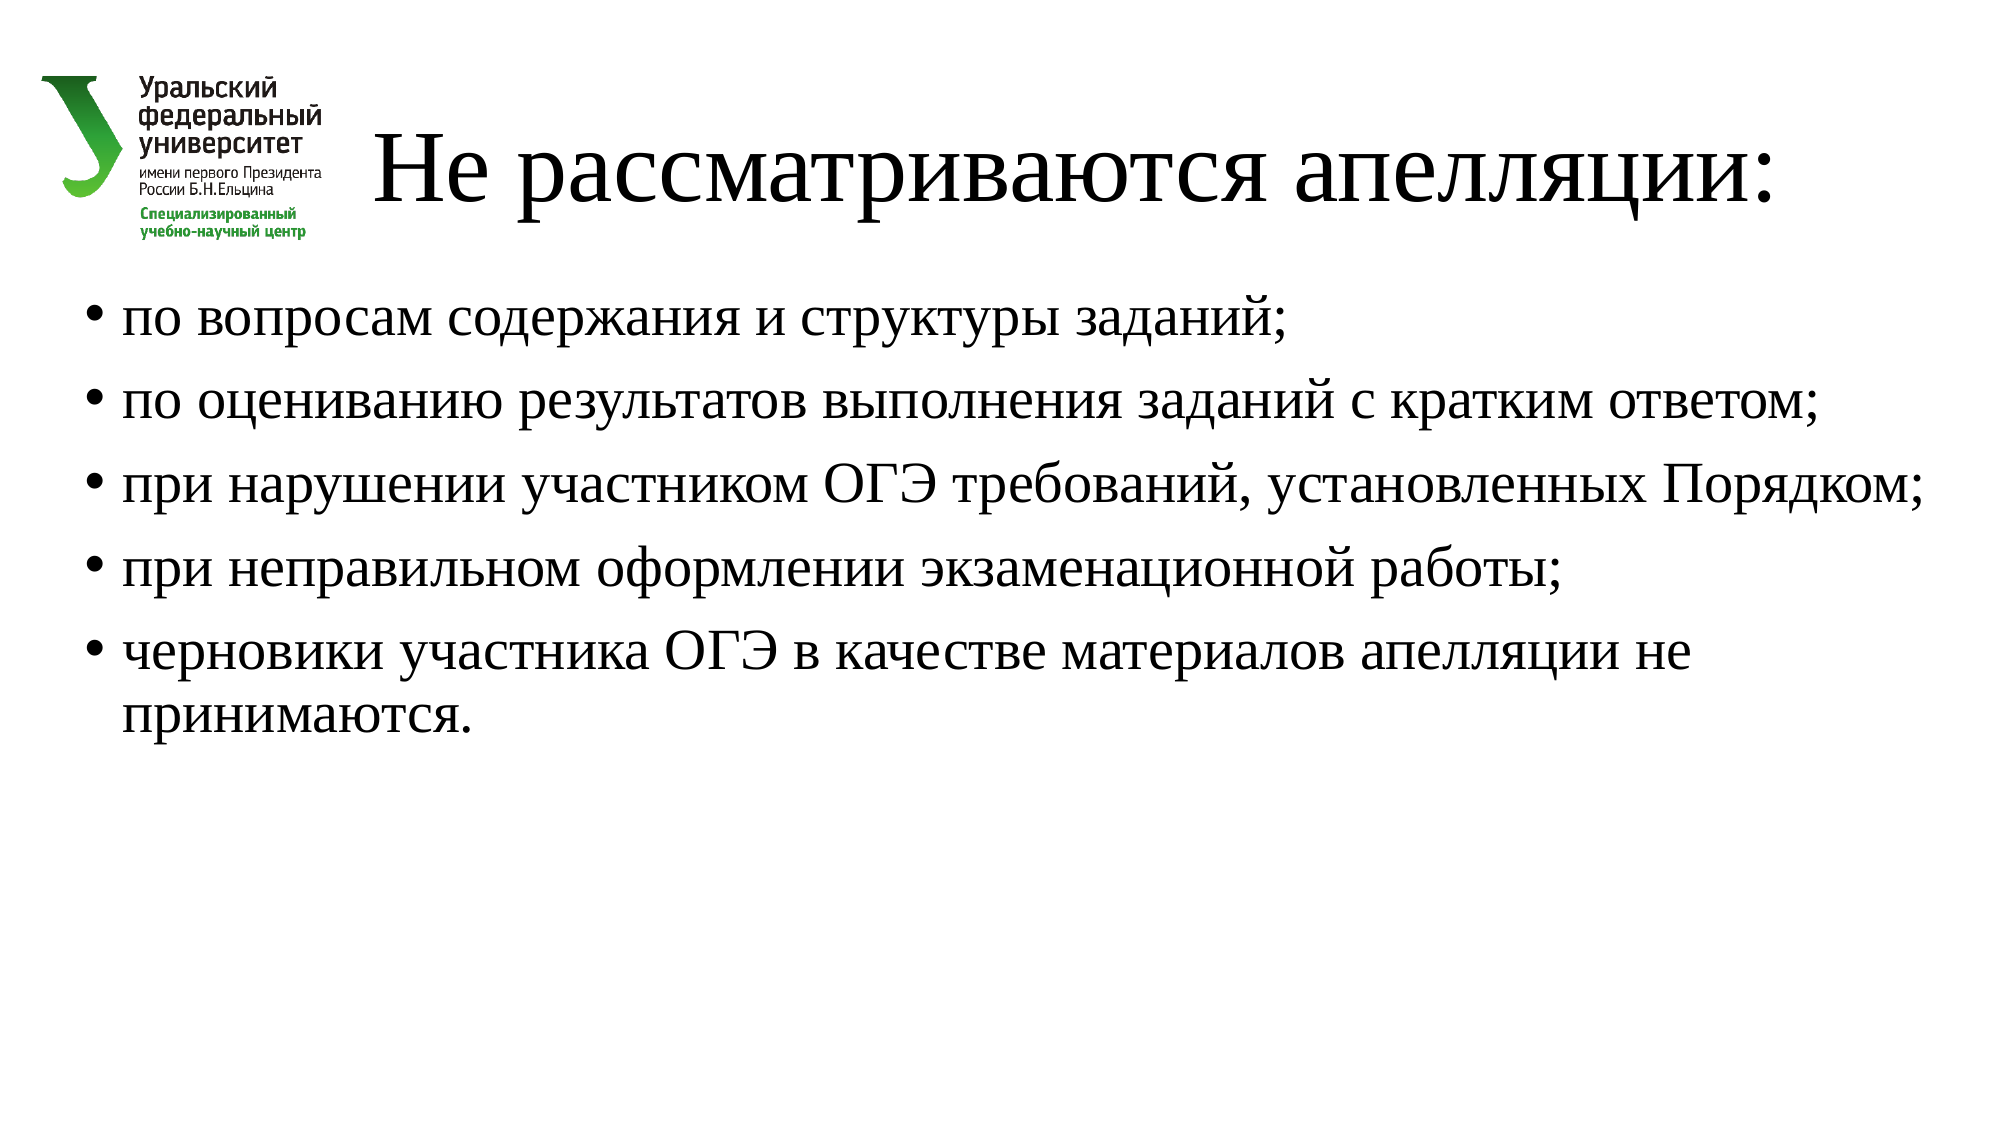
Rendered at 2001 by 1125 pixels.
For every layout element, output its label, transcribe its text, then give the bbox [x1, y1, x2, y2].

picture [29, 51, 332, 265]
title Не рассматриваются апелляции: [137, 59, 1863, 277]
list по вопросам содержания и структуры заданий; по оцениванию результатов выполнения заданий с кратким ответом; при нарушении участником ОГЭ требований, установленных Порядком; при неправильном оформлении экзаменационной работы; черновики участника ОГЭ в качестве материалов апелляции не принимаются. [69, 277, 1965, 1066]
